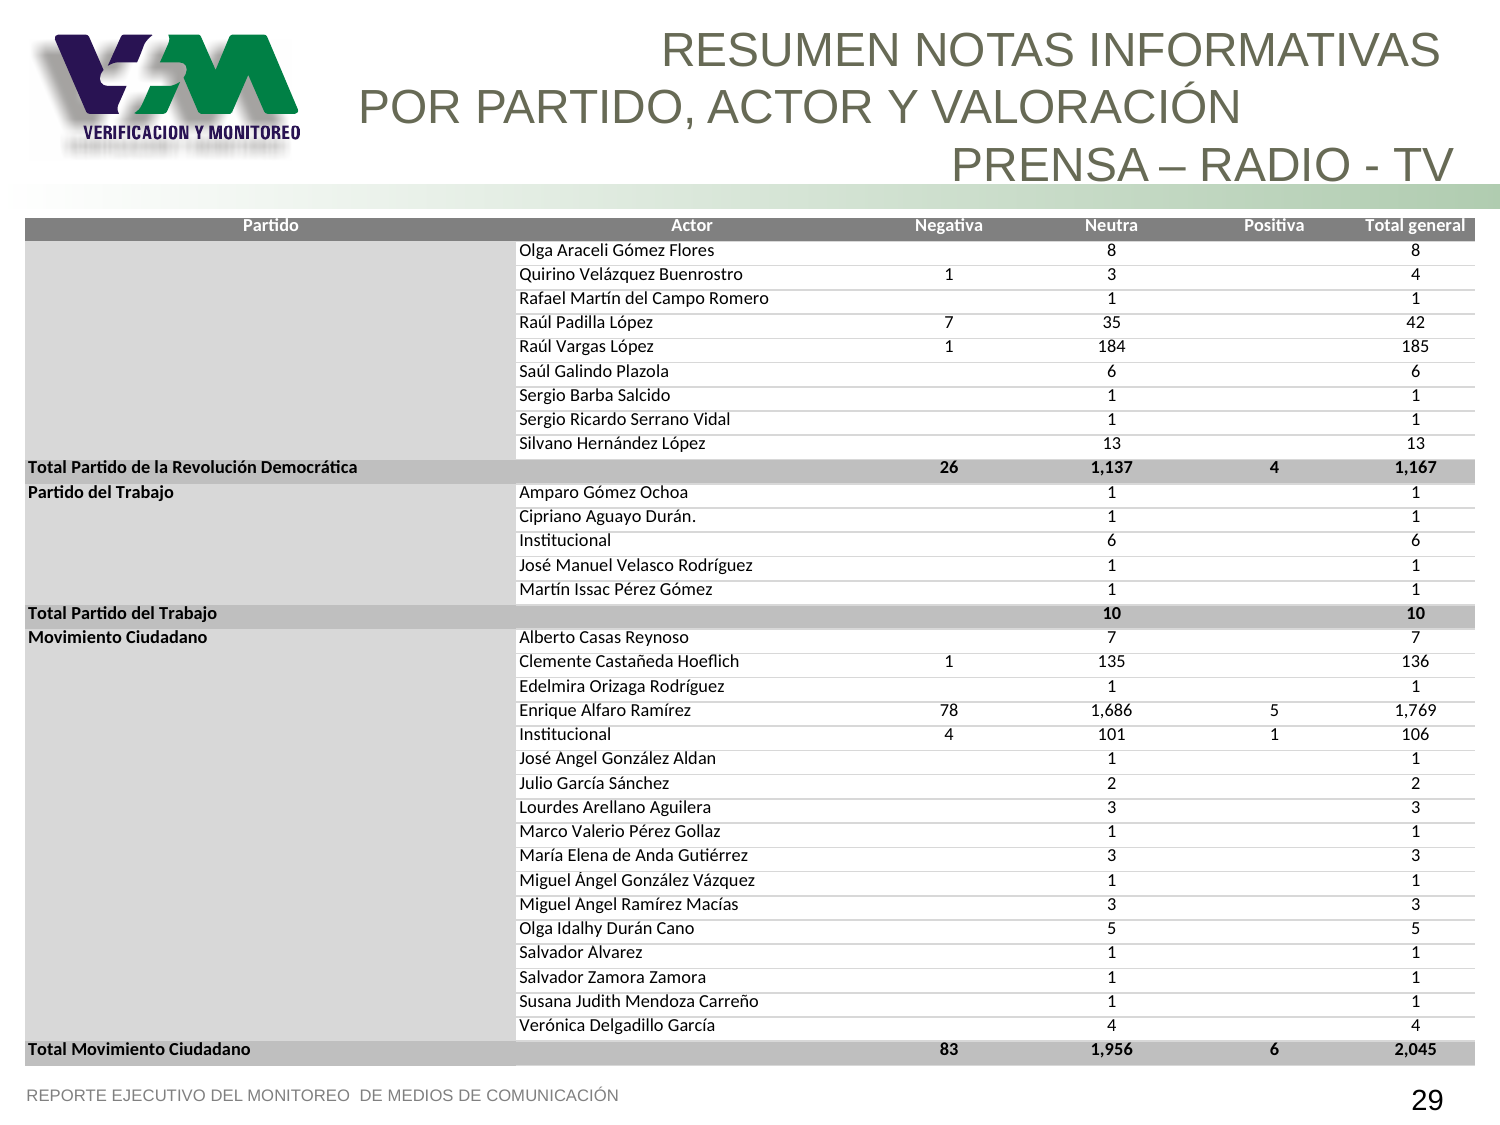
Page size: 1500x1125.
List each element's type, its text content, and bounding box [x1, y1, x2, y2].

title RESUMEN NOTAS INFORMATIVAS POR PARTIDO, ACTOR Y VALORACIÓN PRENSA – RADIO - TV [336, 11, 1471, 141]
slide_number 29 [1269, 1074, 1460, 1118]
text_box REPORTE EJECUTIVO DEL MONITOREO DE MEDIOS DE COMUNICACIÓN [11, 1077, 715, 1113]
picture [0, 216, 1500, 1067]
